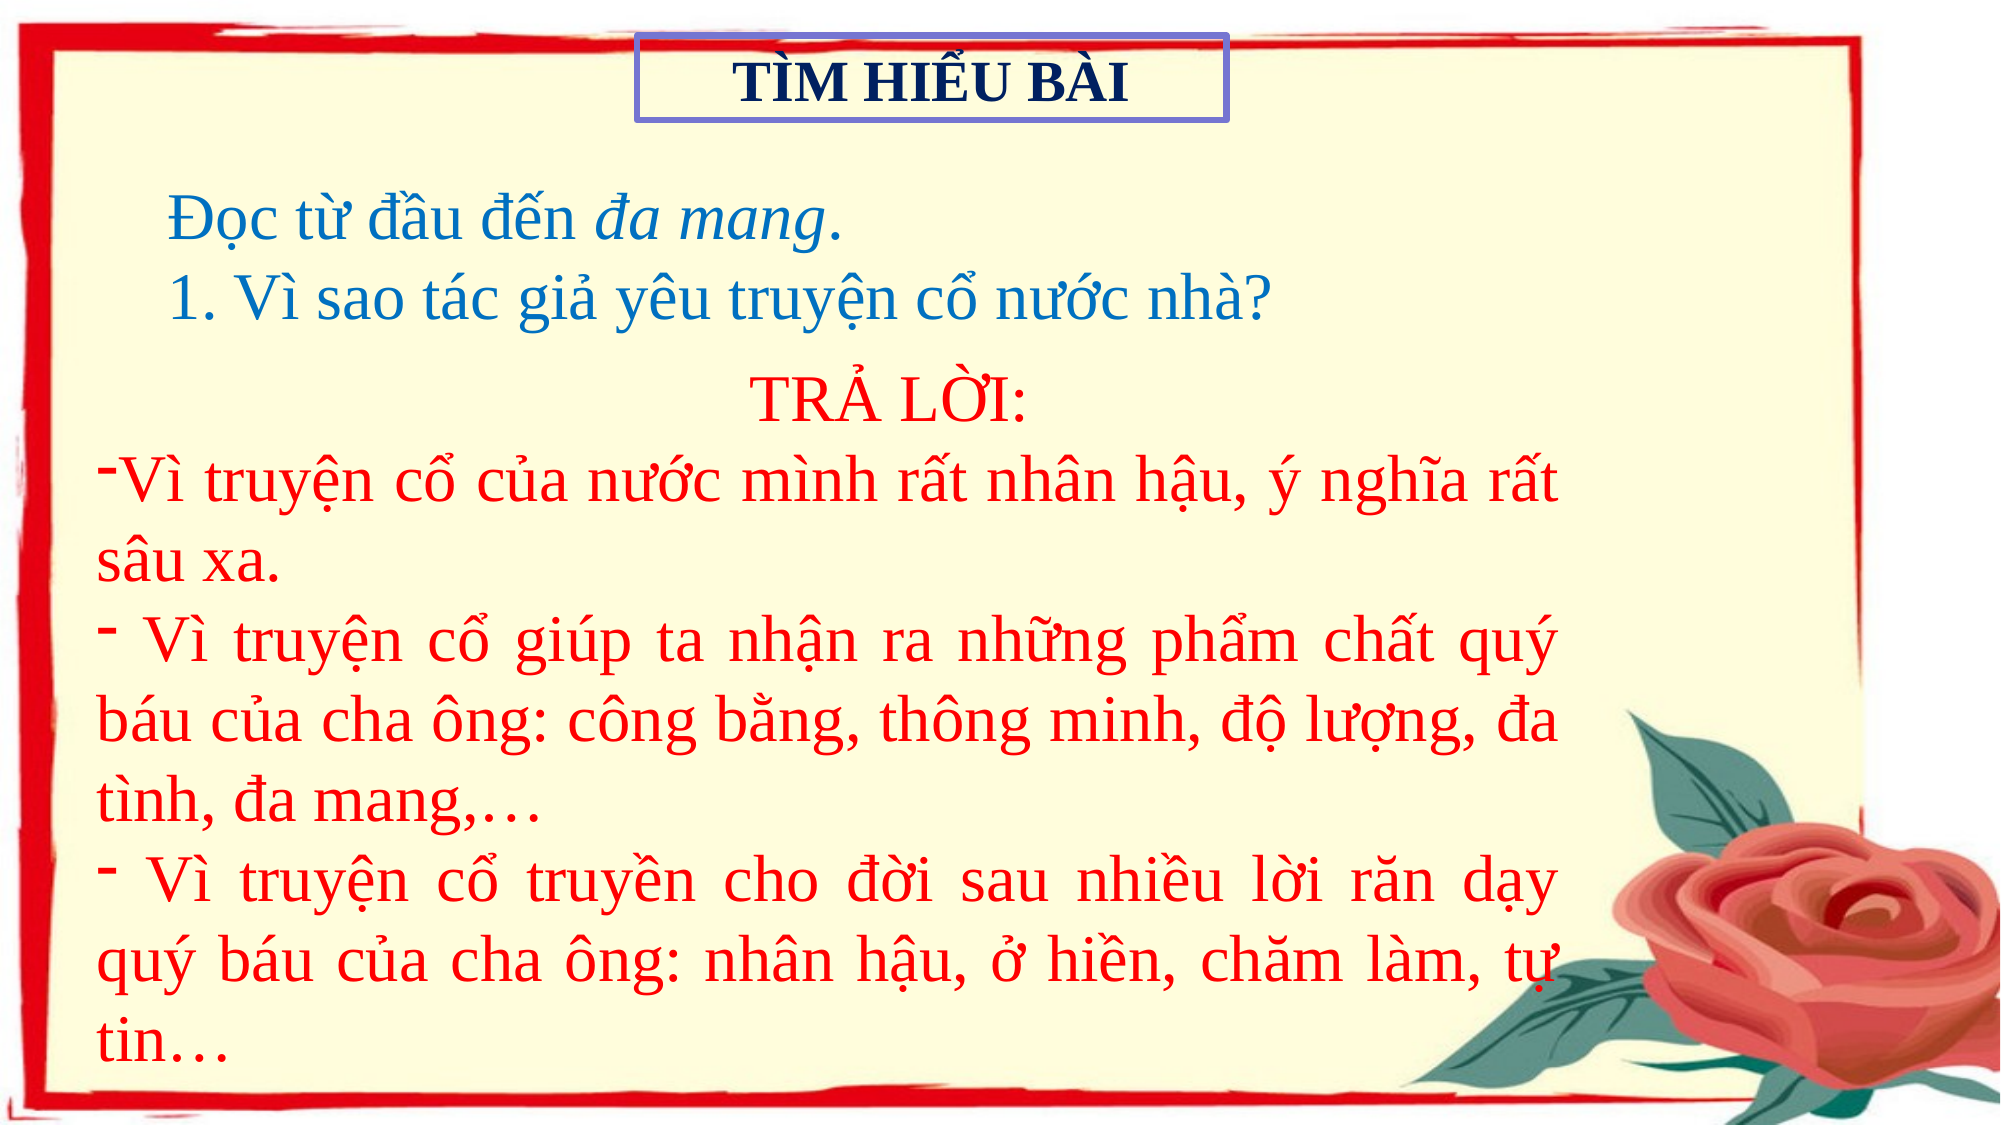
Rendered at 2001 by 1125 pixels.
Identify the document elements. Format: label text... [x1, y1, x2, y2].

text_box Đọc từ đầu đến đa mang. 1. Vì sao tác giả yêu truyện cổ nước nhà? [153, 165, 1491, 341]
text_box TÌM HIỂU BÀI [636, 35, 1227, 121]
picture [0, 0, 2001, 1125]
text_box TRẢ LỜI: Vì truyện cổ của nước mình rất nhân hậu, ý nghĩa rất sâu xa. Vì truyện cổ giúp ta nhận ra những phẩm chất quý báu của cha ông: công bằng, thông minh, độ lượng, đa tình, đa mang,… Vì truyện cổ truyền cho đời sau nhiều lời răn dạy quý báu của cha ông: nhân hậu, ở hiền, chăm làm, tự tin… [81, 347, 1577, 1083]
